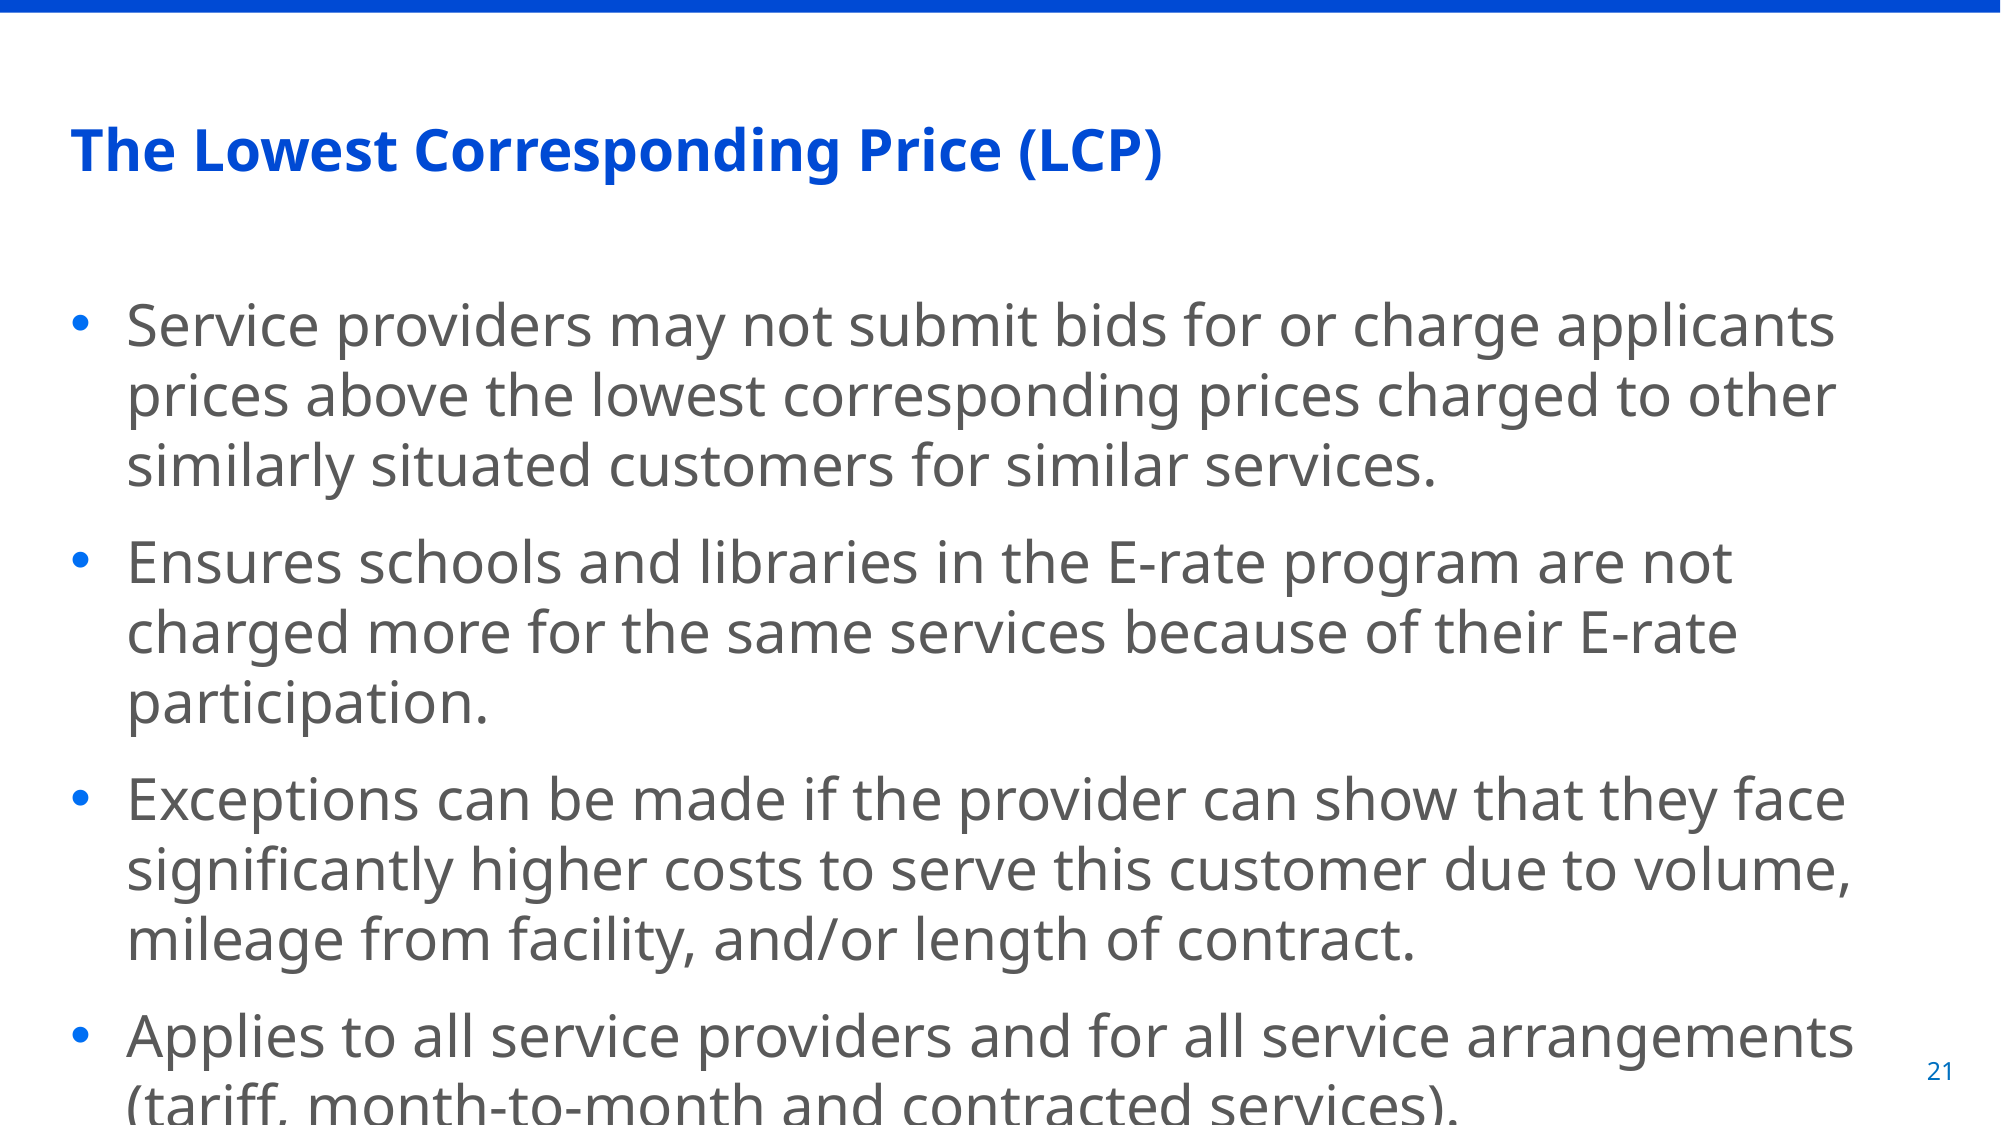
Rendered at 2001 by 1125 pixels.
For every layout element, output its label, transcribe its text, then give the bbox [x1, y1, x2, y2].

slide_number 21 [1520, 1042, 1971, 1103]
title The Lowest Corresponding Price (LCP) [55, 113, 1863, 226]
list Service providers may not submit bids for or charge applicants prices above the lowest corresponding prices charged to other similarly situated customers for similar services. Ensures schools and libraries in the E-rate program are not charged more for the same services because of their E-rate participation. Exceptions can be made if the provider can show that they face significantly higher costs to serve this customer due to volume, mileage from facility, and/or length of contract. Applies to all service providers and for all service arrangements (tariff, month-to-month and contracted services). [55, 280, 1941, 955]
